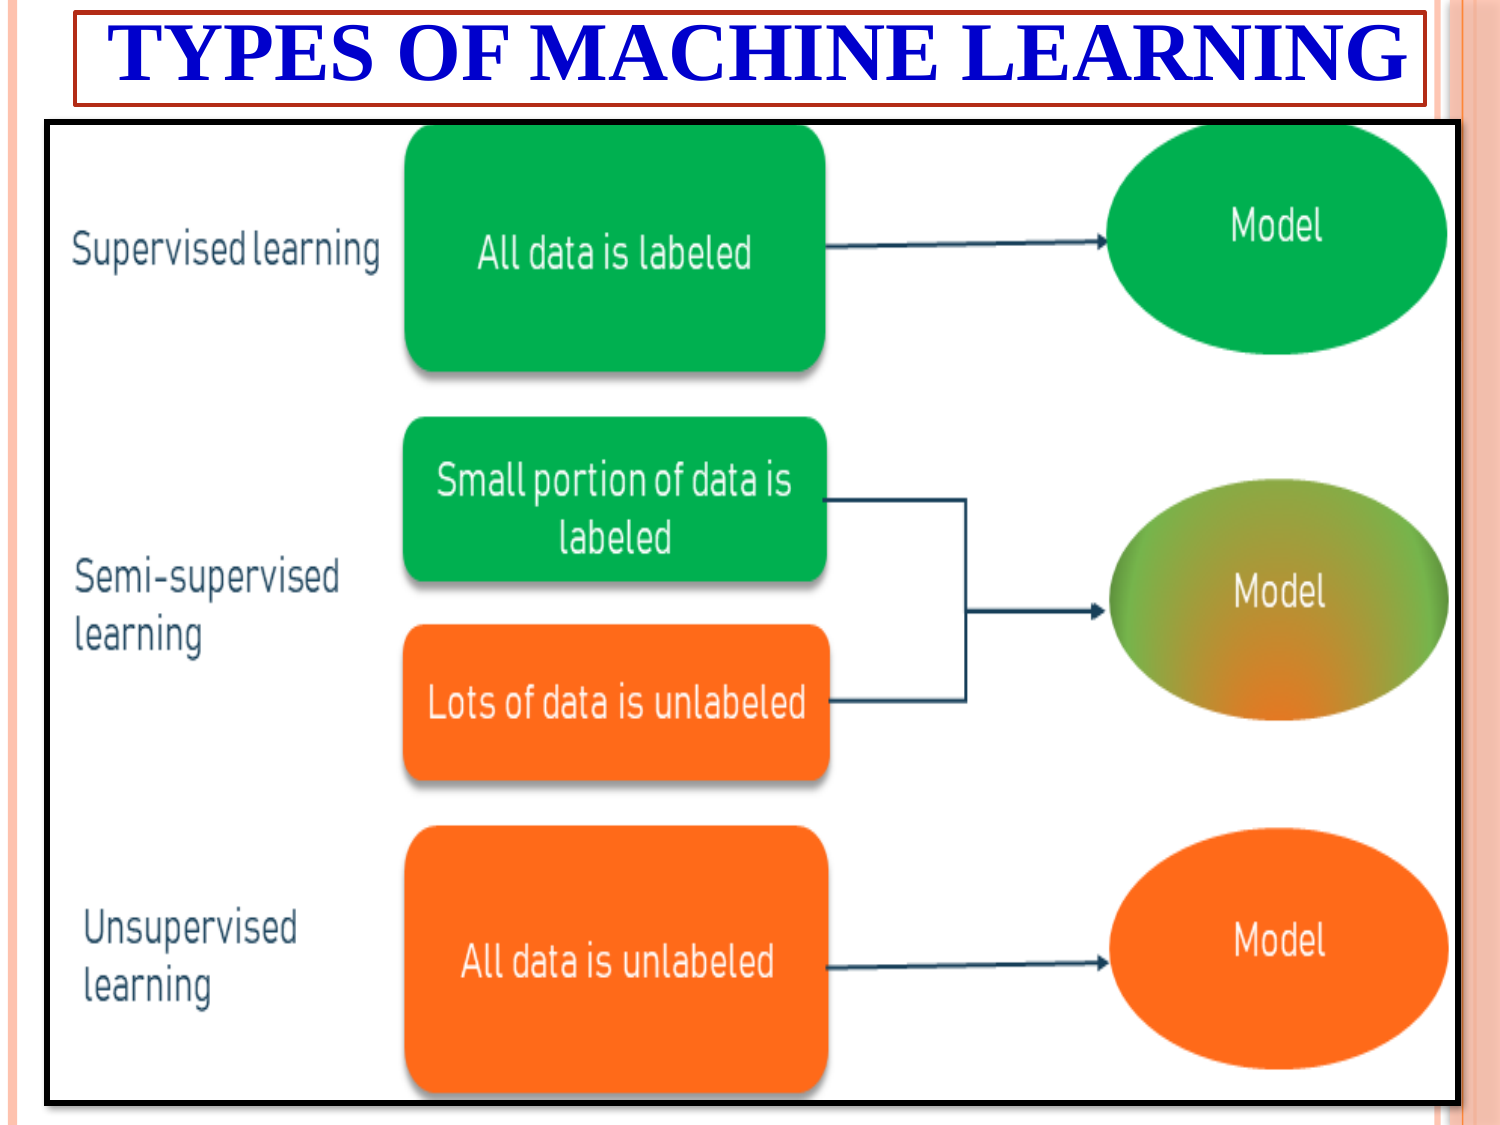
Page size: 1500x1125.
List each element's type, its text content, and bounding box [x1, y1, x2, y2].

picture [49, 124, 1456, 1101]
title Types of Machine Learning [73, 10, 1427, 107]
